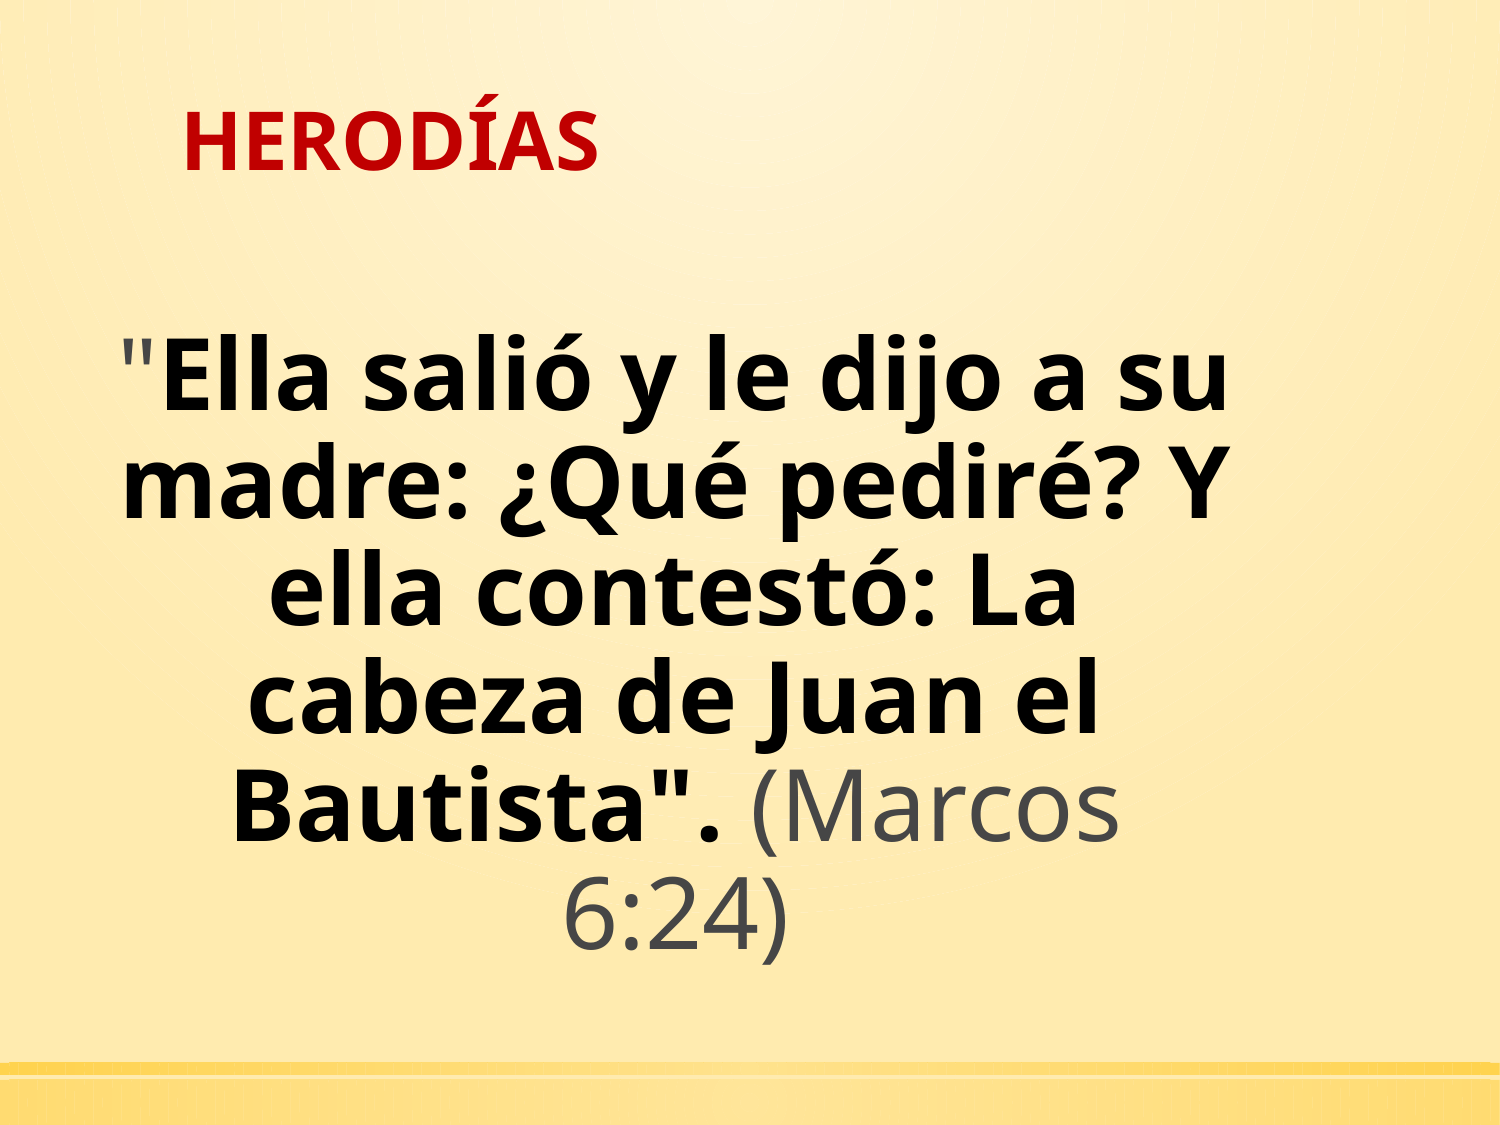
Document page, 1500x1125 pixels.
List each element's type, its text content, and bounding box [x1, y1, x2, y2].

title HERODÍAS [165, 72, 650, 196]
list "Ella salió y le dijo a su madre: ¿Qué pediré? Y ella contestó: La cabeza de Juan el Bautista". (Marcos 6:24) [86, 316, 1257, 994]
